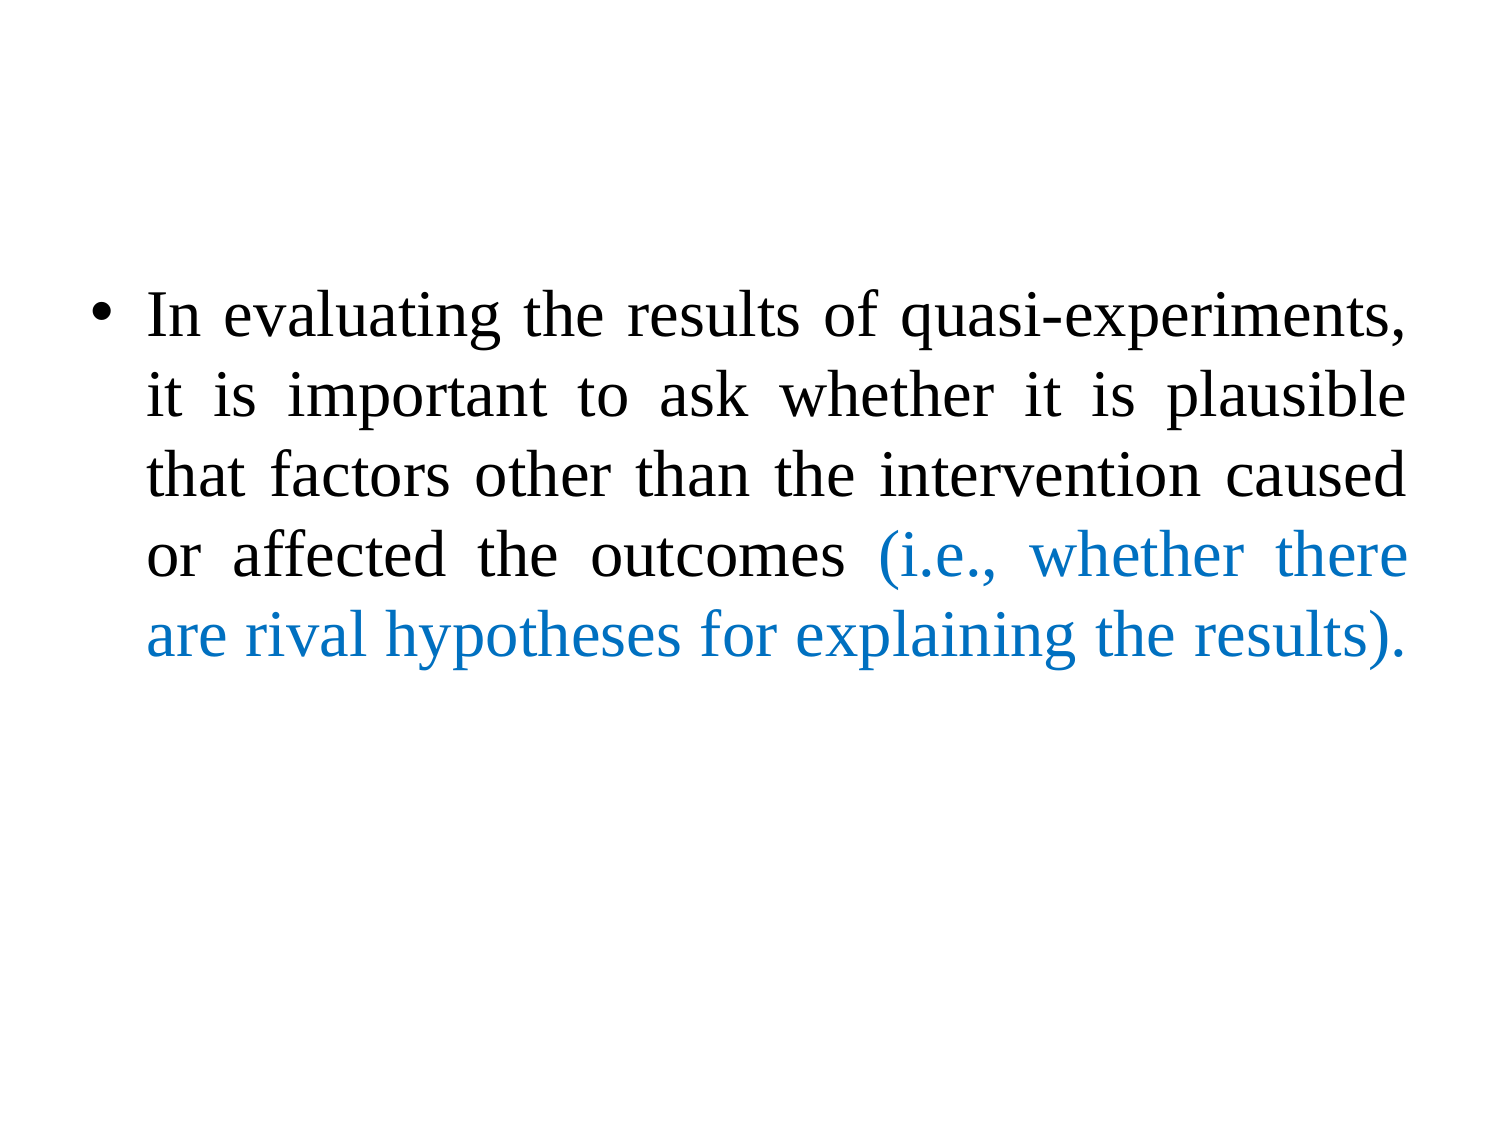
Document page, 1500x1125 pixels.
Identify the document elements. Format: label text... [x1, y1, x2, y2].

list In evaluating the results of quasi-experiments, it is important to ask whether it is plausible that factors other than the intervention caused or affected the outcomes (i.e., whether there are rival hypotheses for explaining the results). [75, 262, 1425, 1005]
